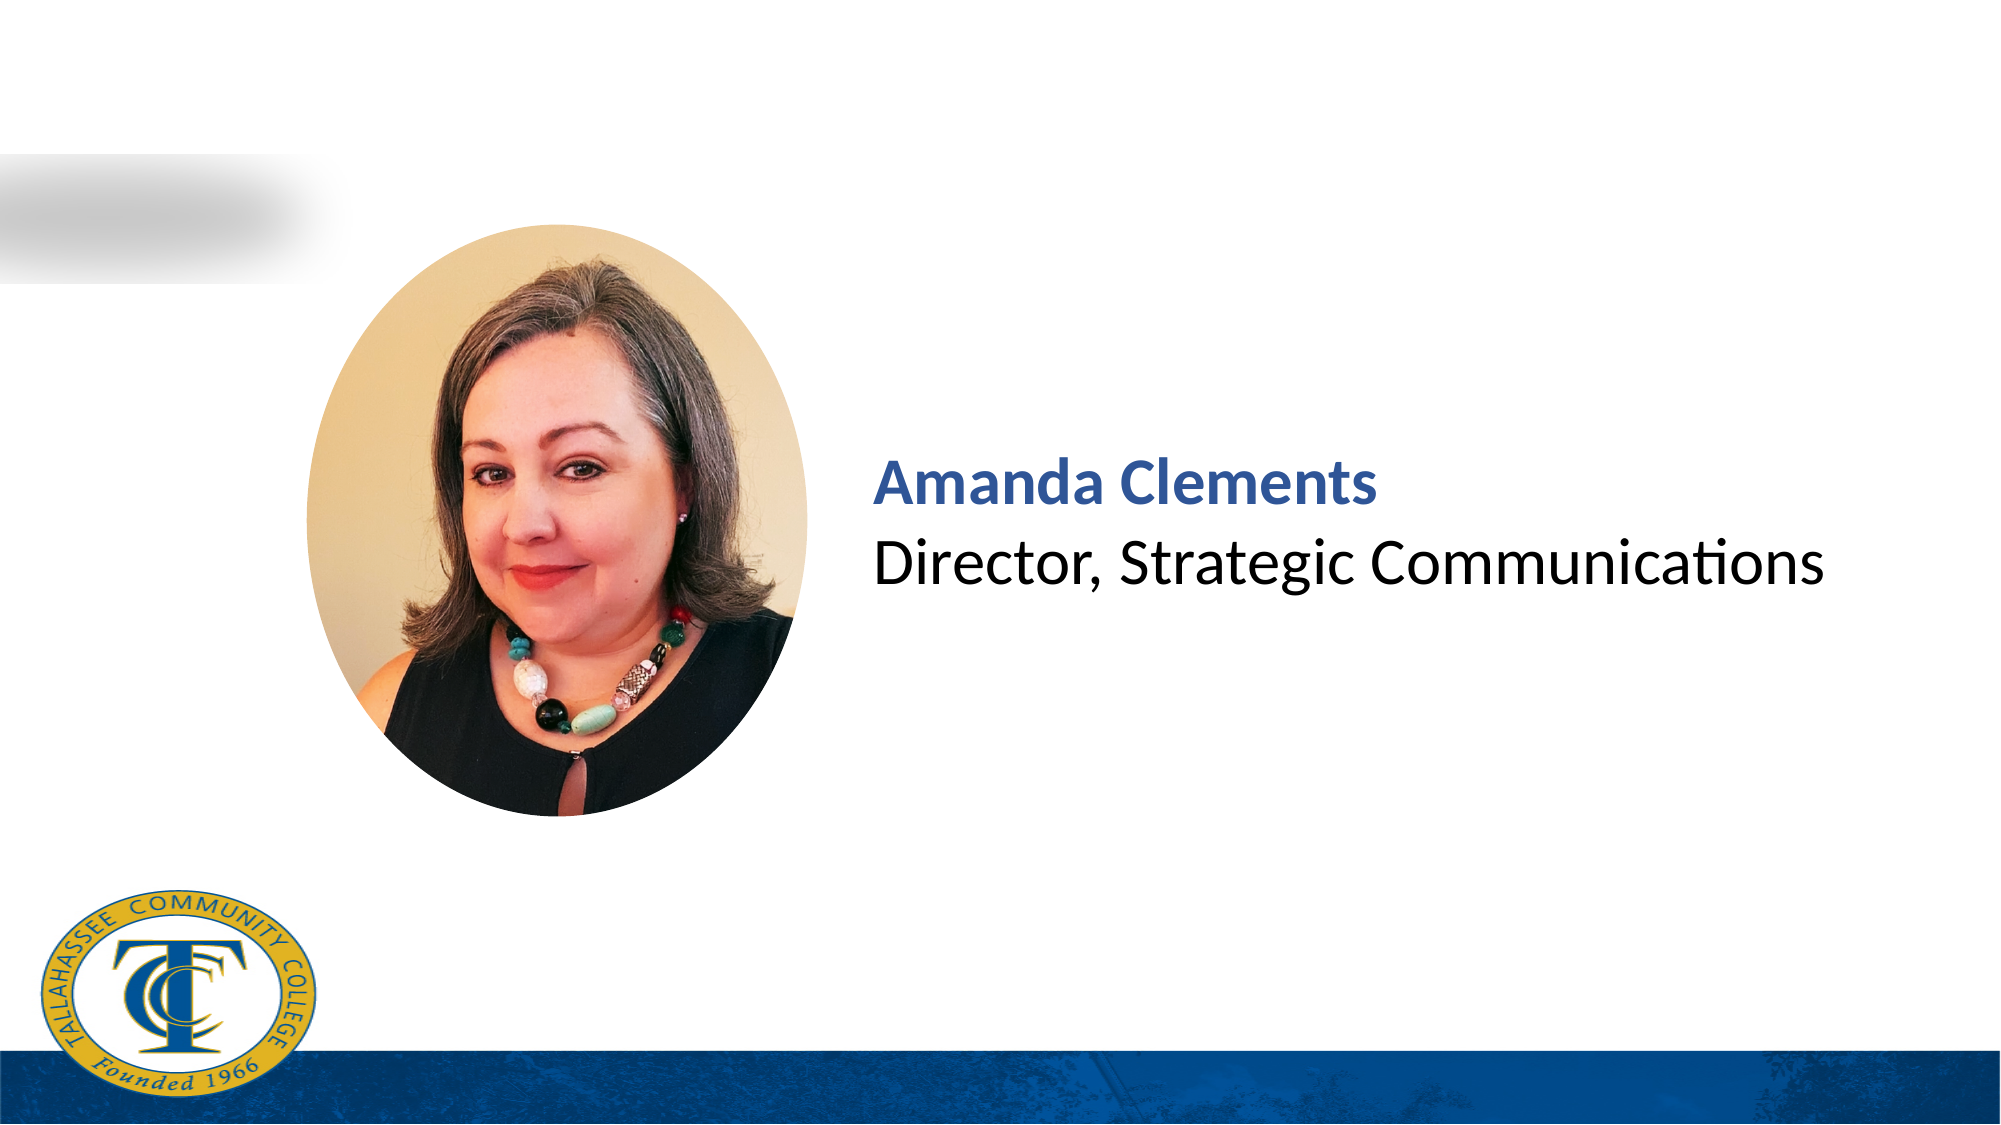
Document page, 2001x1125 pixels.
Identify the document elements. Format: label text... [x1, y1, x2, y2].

text_box Amanda Clements Director, Strategic Communications [858, 430, 1859, 605]
picture [0, 0, 2001, 1125]
